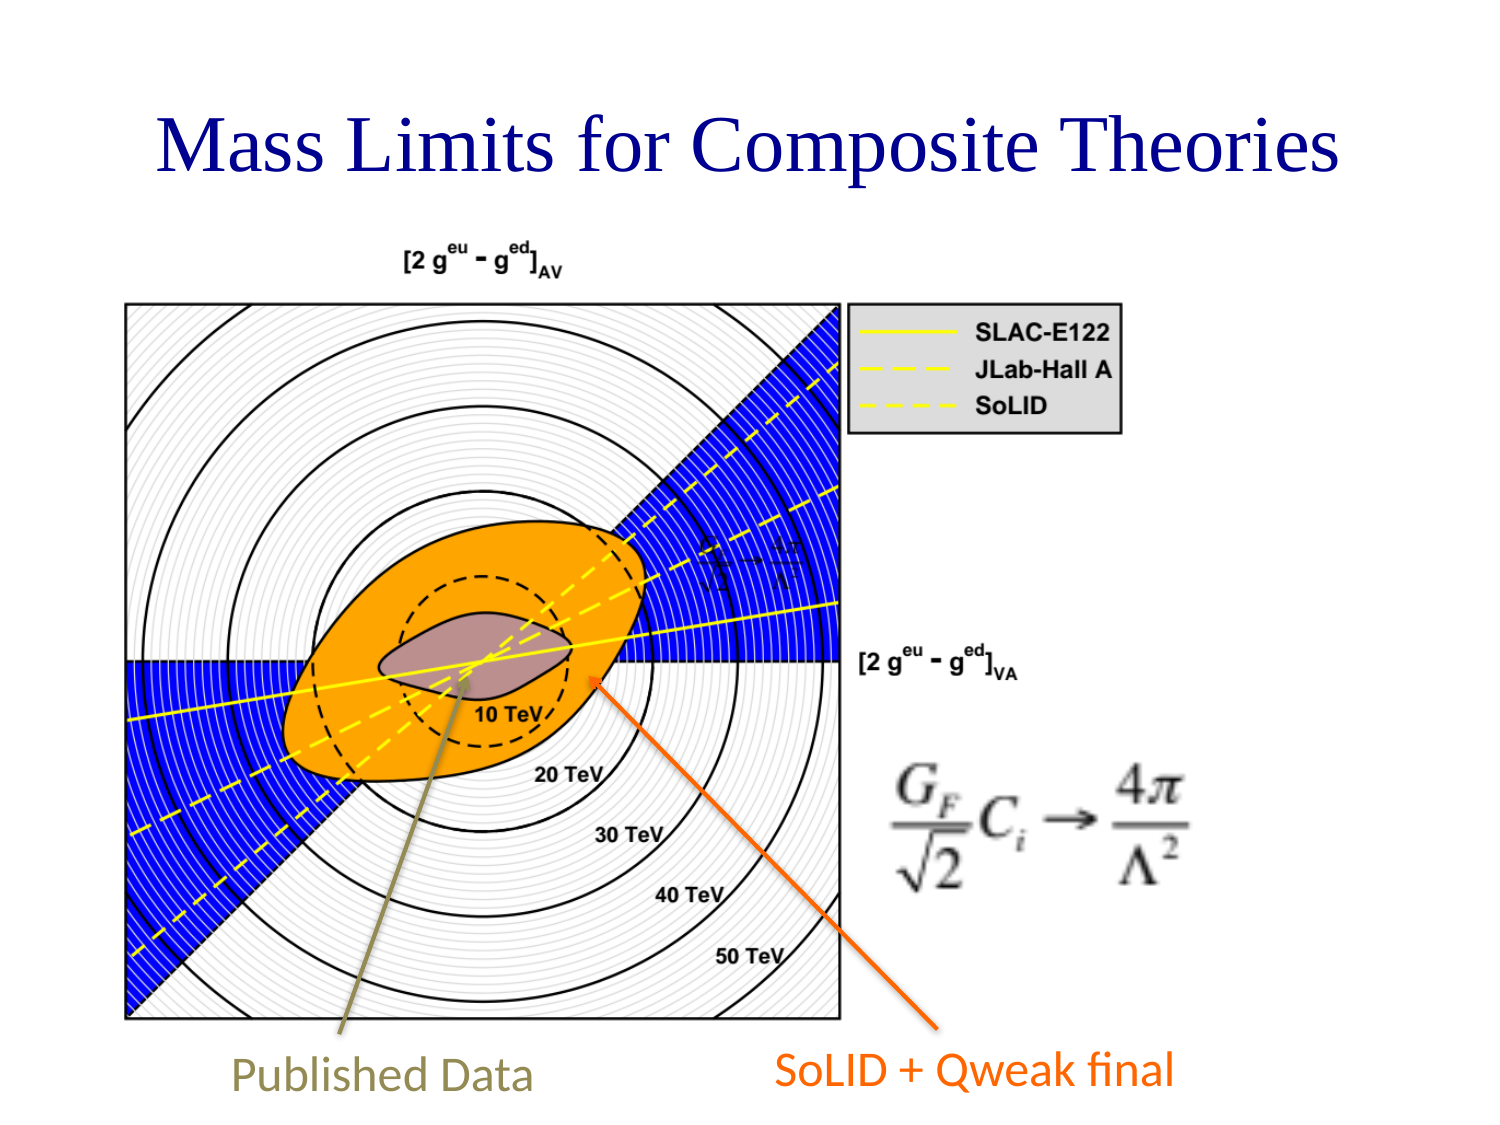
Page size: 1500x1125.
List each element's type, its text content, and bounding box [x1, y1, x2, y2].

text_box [588, 675, 938, 1030]
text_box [942, 745, 1194, 904]
picture [99, 215, 1252, 1106]
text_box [338, 675, 468, 1035]
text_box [693, 527, 807, 598]
title Mass Limits for Composite Theories [75, 45, 1425, 233]
